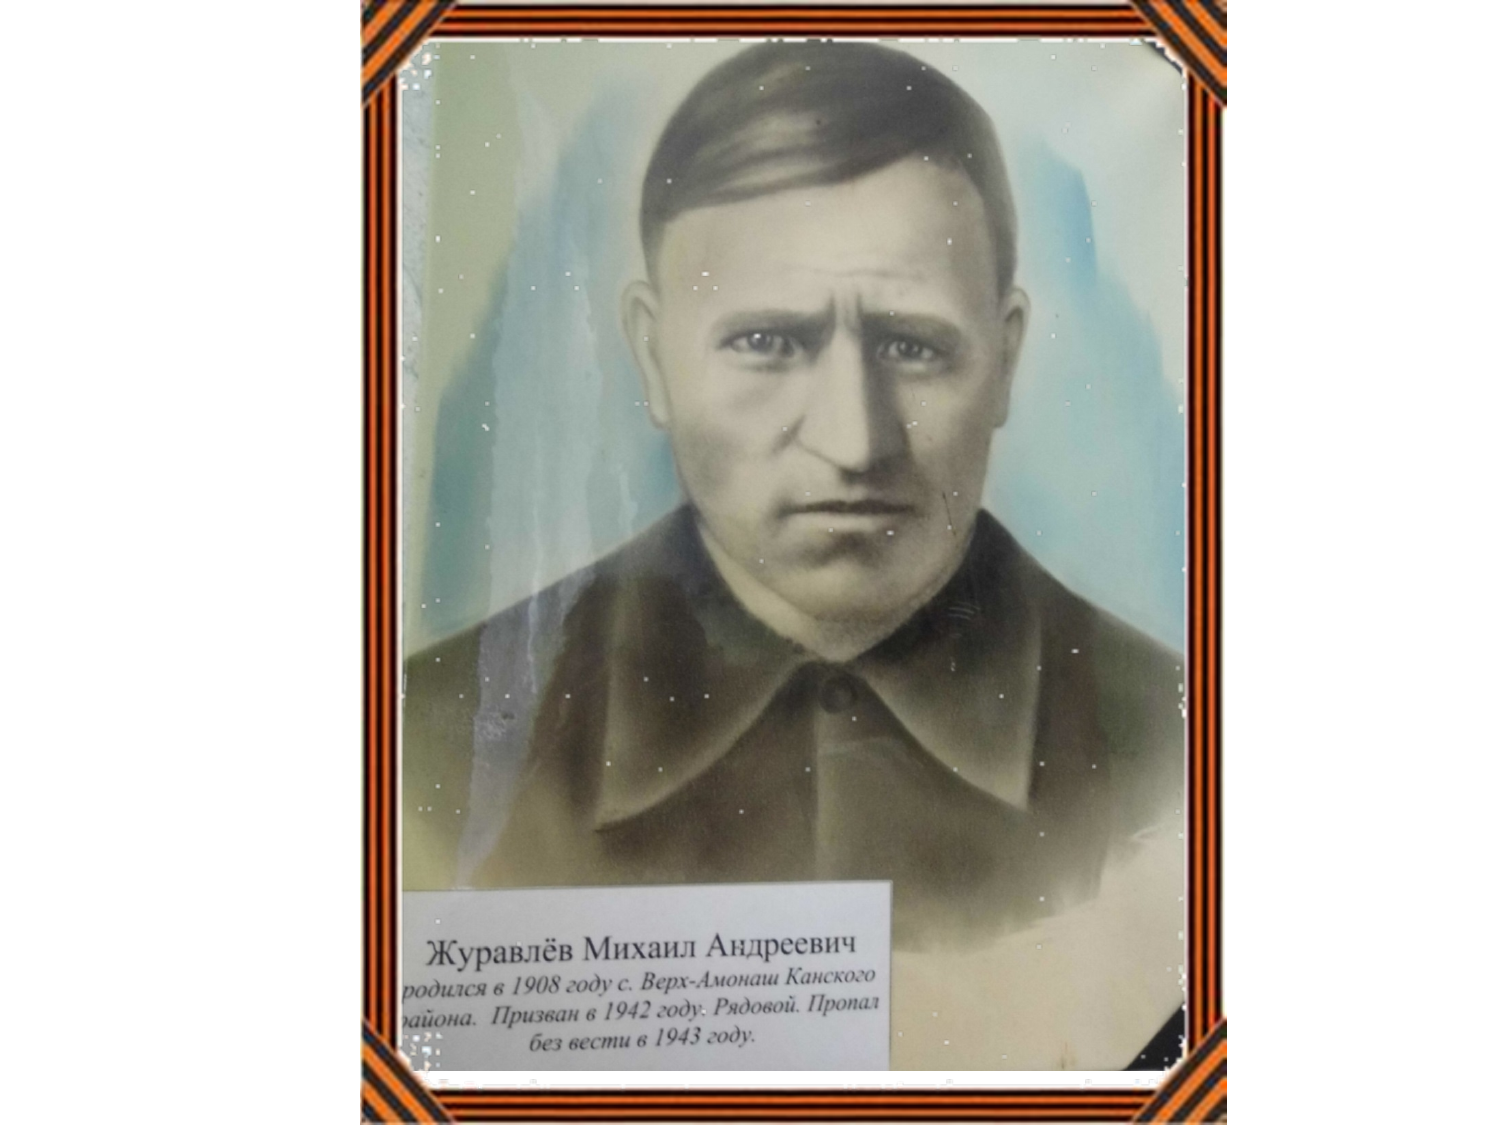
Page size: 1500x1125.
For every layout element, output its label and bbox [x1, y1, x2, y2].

picture [359, 0, 1228, 1125]
